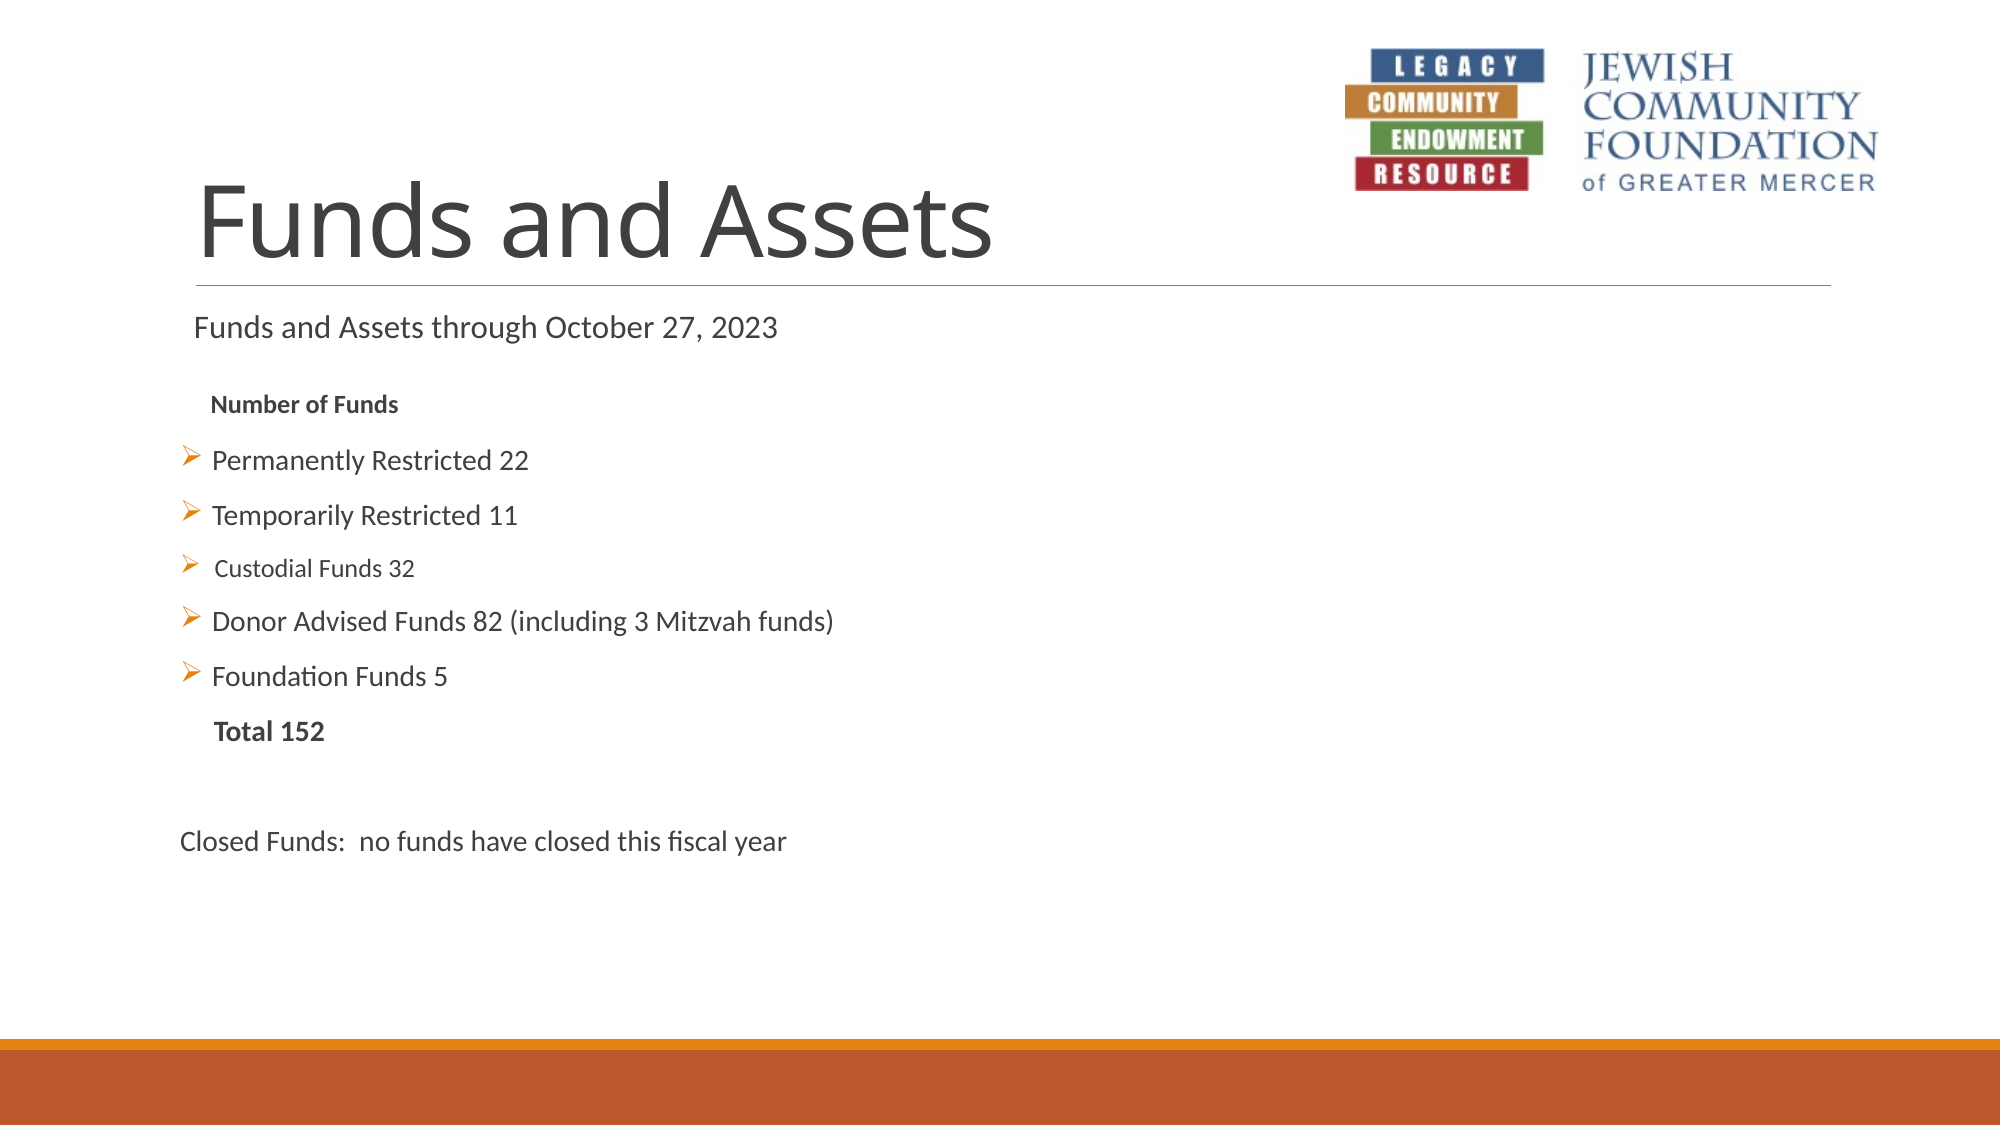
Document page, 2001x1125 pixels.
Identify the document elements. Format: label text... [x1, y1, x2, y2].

title Funds and Assets [180, 47, 1830, 285]
picture [1344, 48, 1879, 192]
list Funds and Assets through October 27, 2023 Number of Funds Permanently Restricted 22 Temporarily Restricted 11 Custodial Funds 32 Donor Advised Funds 82 (including 3 Mitzvah funds) Foundation Funds 5 Total 152 Closed Funds: no funds have closed this fiscal year [180, 302, 1830, 963]
